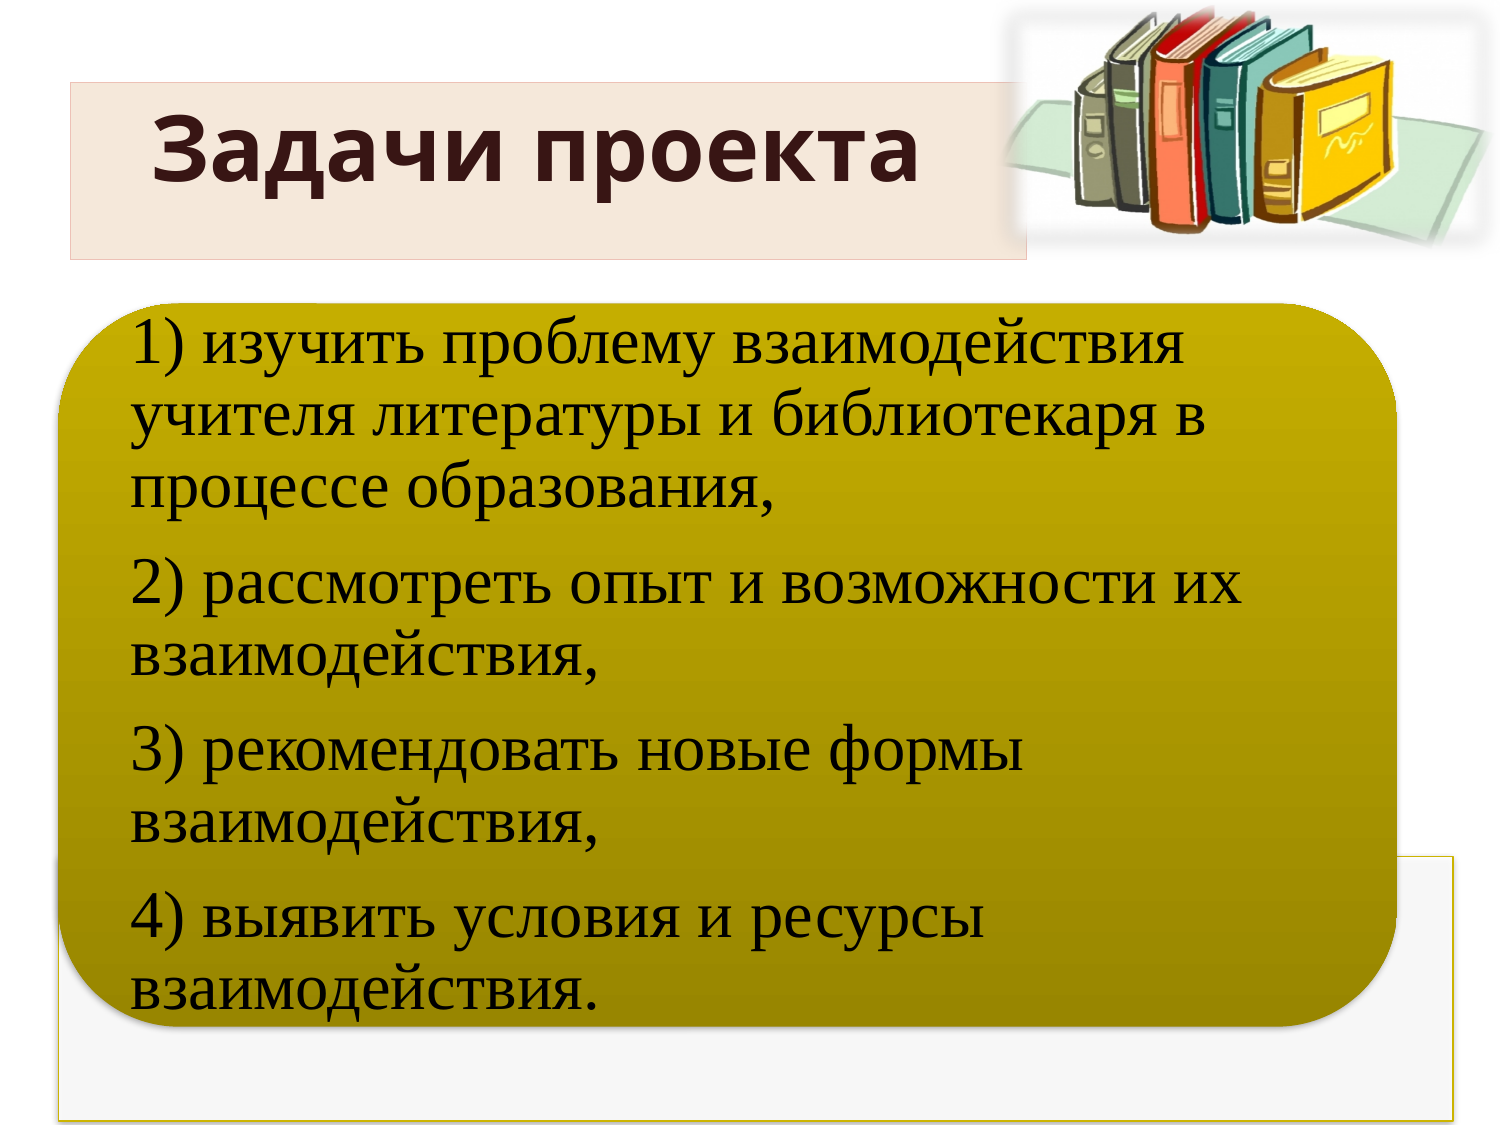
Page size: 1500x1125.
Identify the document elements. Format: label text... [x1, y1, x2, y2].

text_box Задачи проекта [70, 82, 990, 231]
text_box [58, 234, 1454, 1125]
picture [995, 0, 1500, 255]
